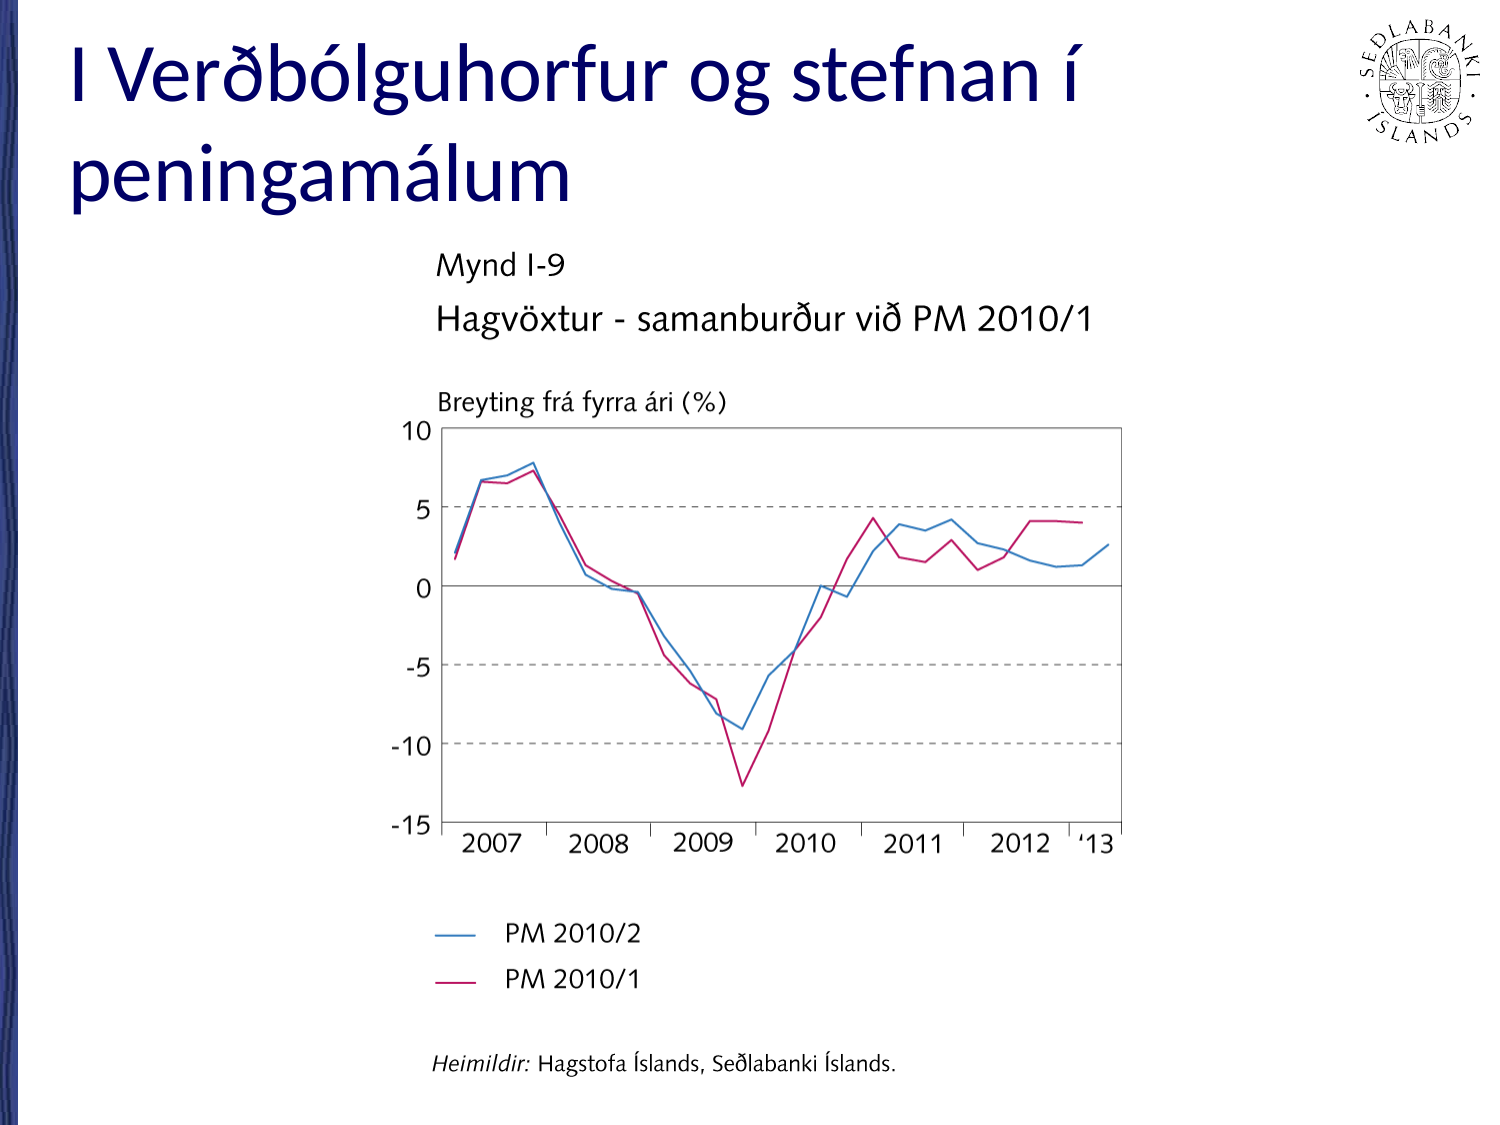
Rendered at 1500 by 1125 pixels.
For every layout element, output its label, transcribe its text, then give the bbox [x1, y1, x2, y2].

picture [1357, 18, 1482, 149]
picture [0, 0, 18, 1125]
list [389, 249, 1123, 1077]
title I Verðbólguhorfur og stefnan í peningamálum [52, 10, 1353, 209]
